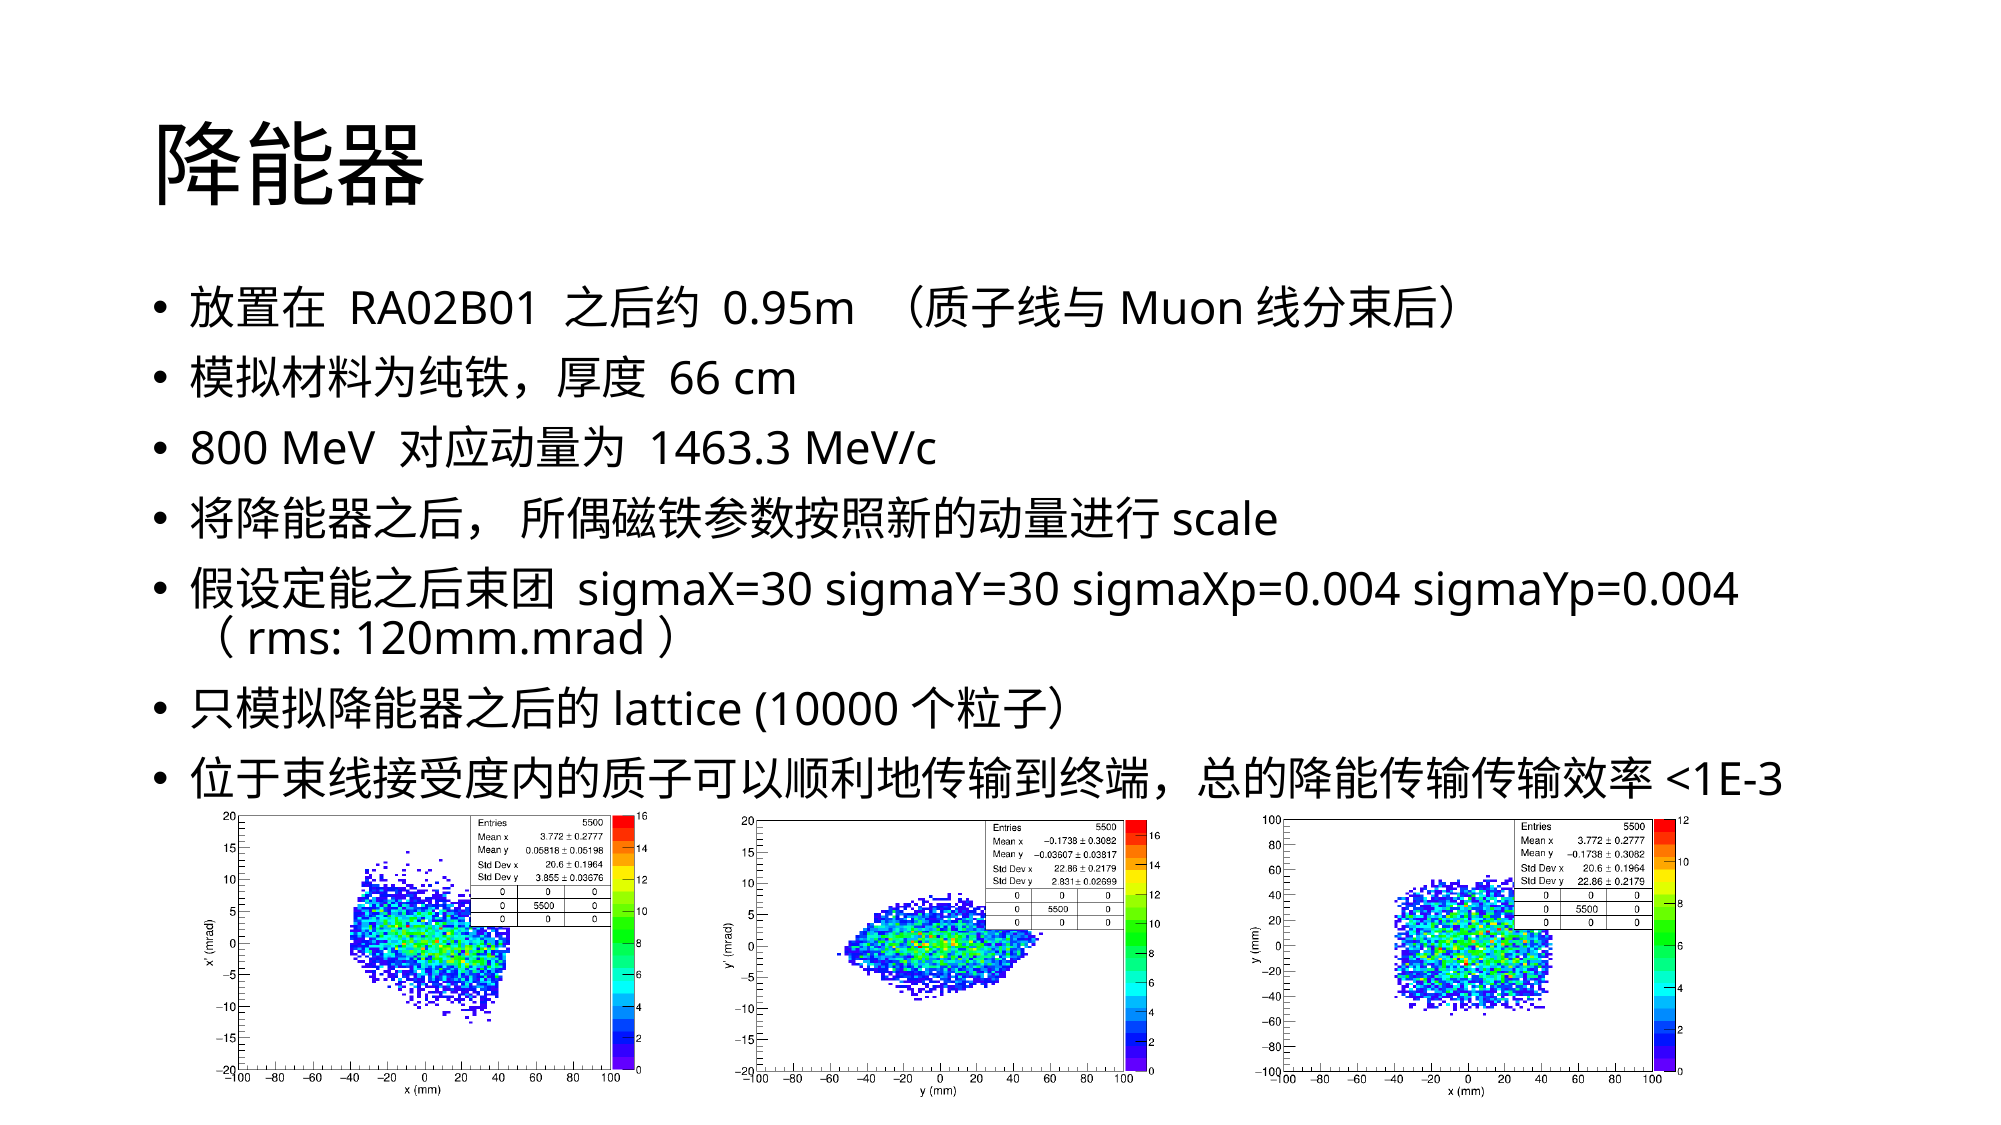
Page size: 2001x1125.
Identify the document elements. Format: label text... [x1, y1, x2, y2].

list 放置在 RA02B01 之后约 0.95m （质子线与Muon线分束后） 模拟材料为纯铁，厚度 66 cm 800 MeV 对应动量为 1463.3 MeV/c 将降能器之后， 所偶磁铁参数按照新的动量进行scale 假设定能之后束团 sigmaX=30 sigmaY=30 sigmaXp=0.004 sigmaYp=0.004 （rms: 120mm.mrad） 只模拟降能器之后的lattice (10000个粒子） 位于束线接受度内的质子可以顺利地传输到终端，总的降能传输传输效率<1E-3 [137, 277, 1863, 992]
picture [1247, 811, 1694, 1098]
title 降能器 [137, 59, 1863, 277]
picture [200, 808, 652, 1098]
picture [714, 812, 1162, 1098]
